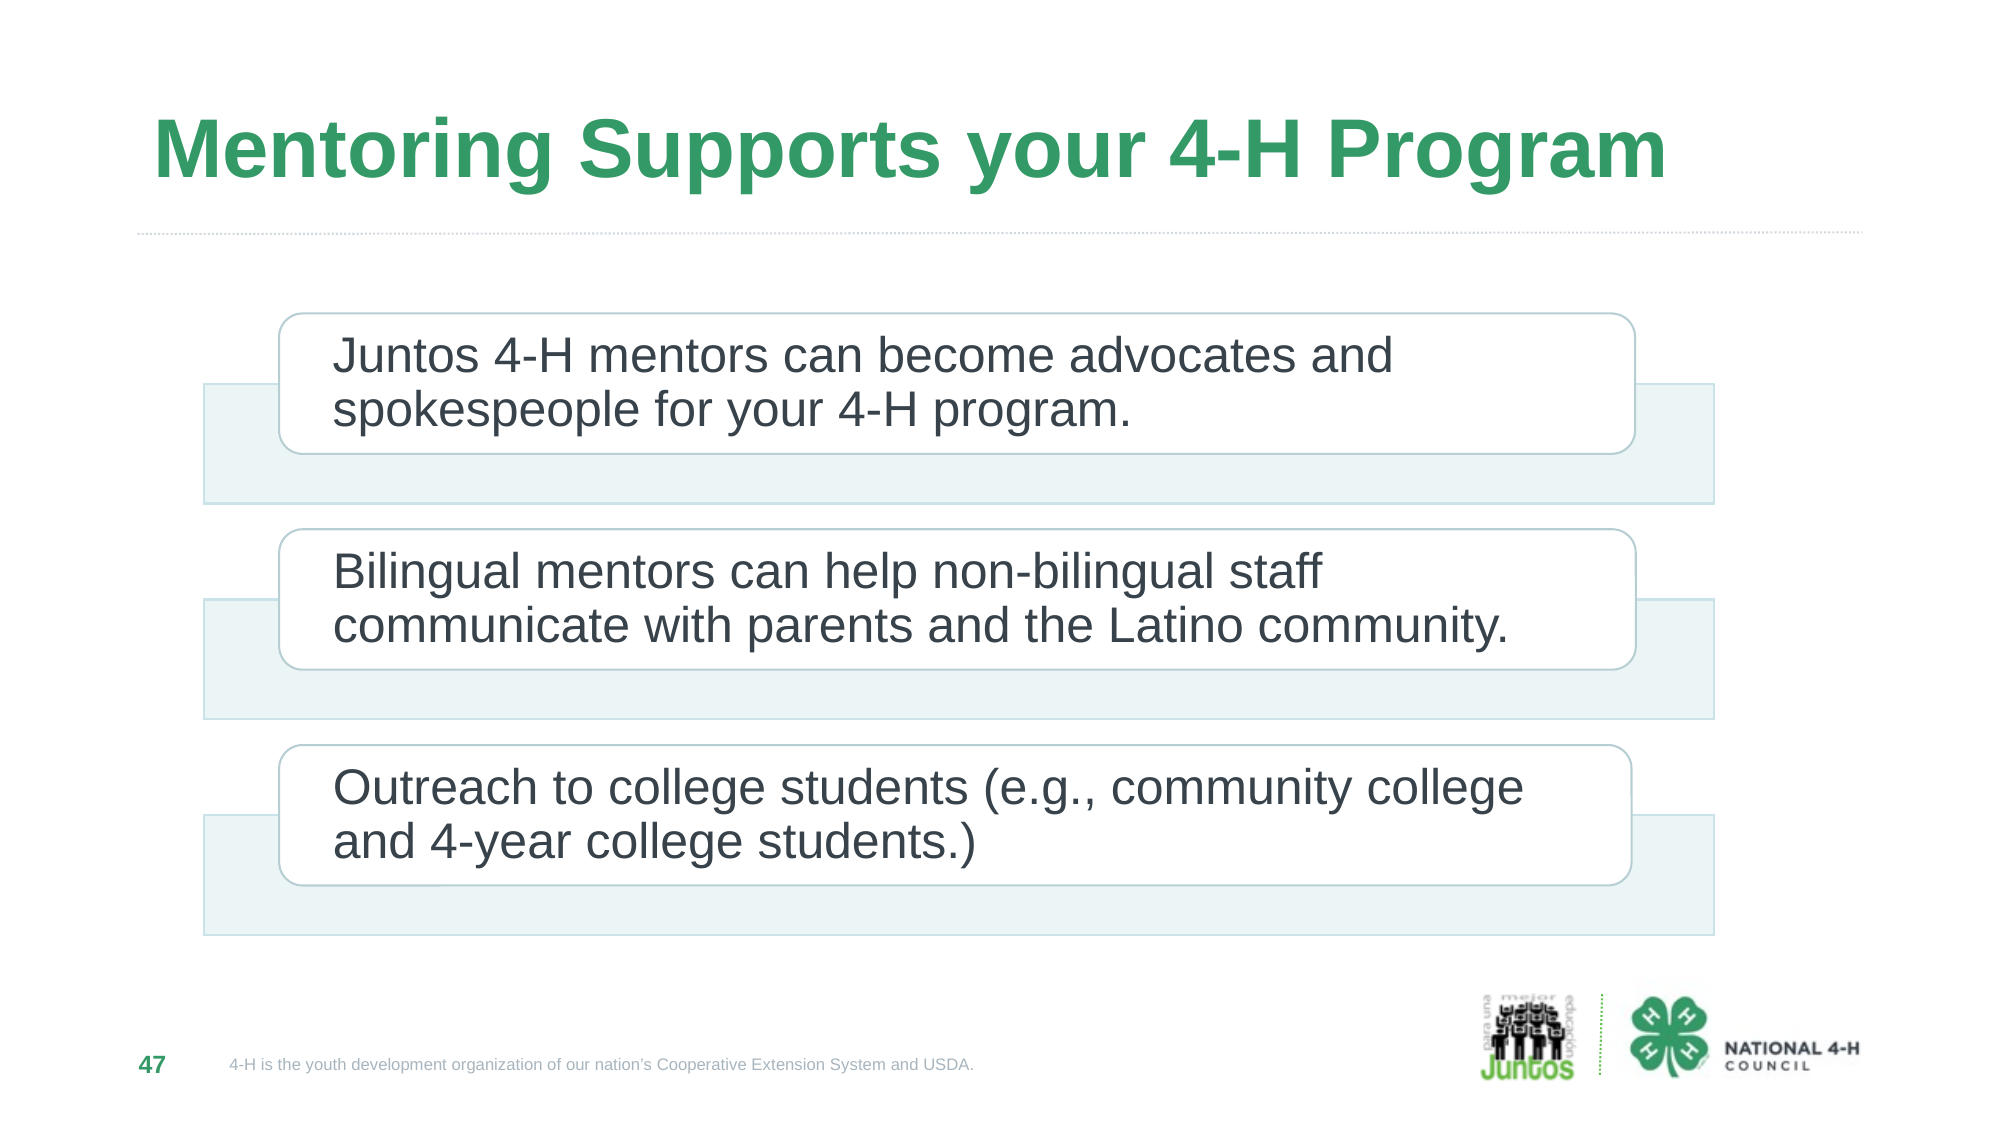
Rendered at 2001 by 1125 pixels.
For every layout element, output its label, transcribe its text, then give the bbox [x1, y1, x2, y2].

slide_number 47 [138, 1032, 204, 1095]
title Mentoring Supports your 4-H Program [138, 104, 1864, 198]
picture [1609, 978, 1881, 1096]
picture [1479, 992, 1578, 1082]
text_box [203, 310, 1715, 939]
